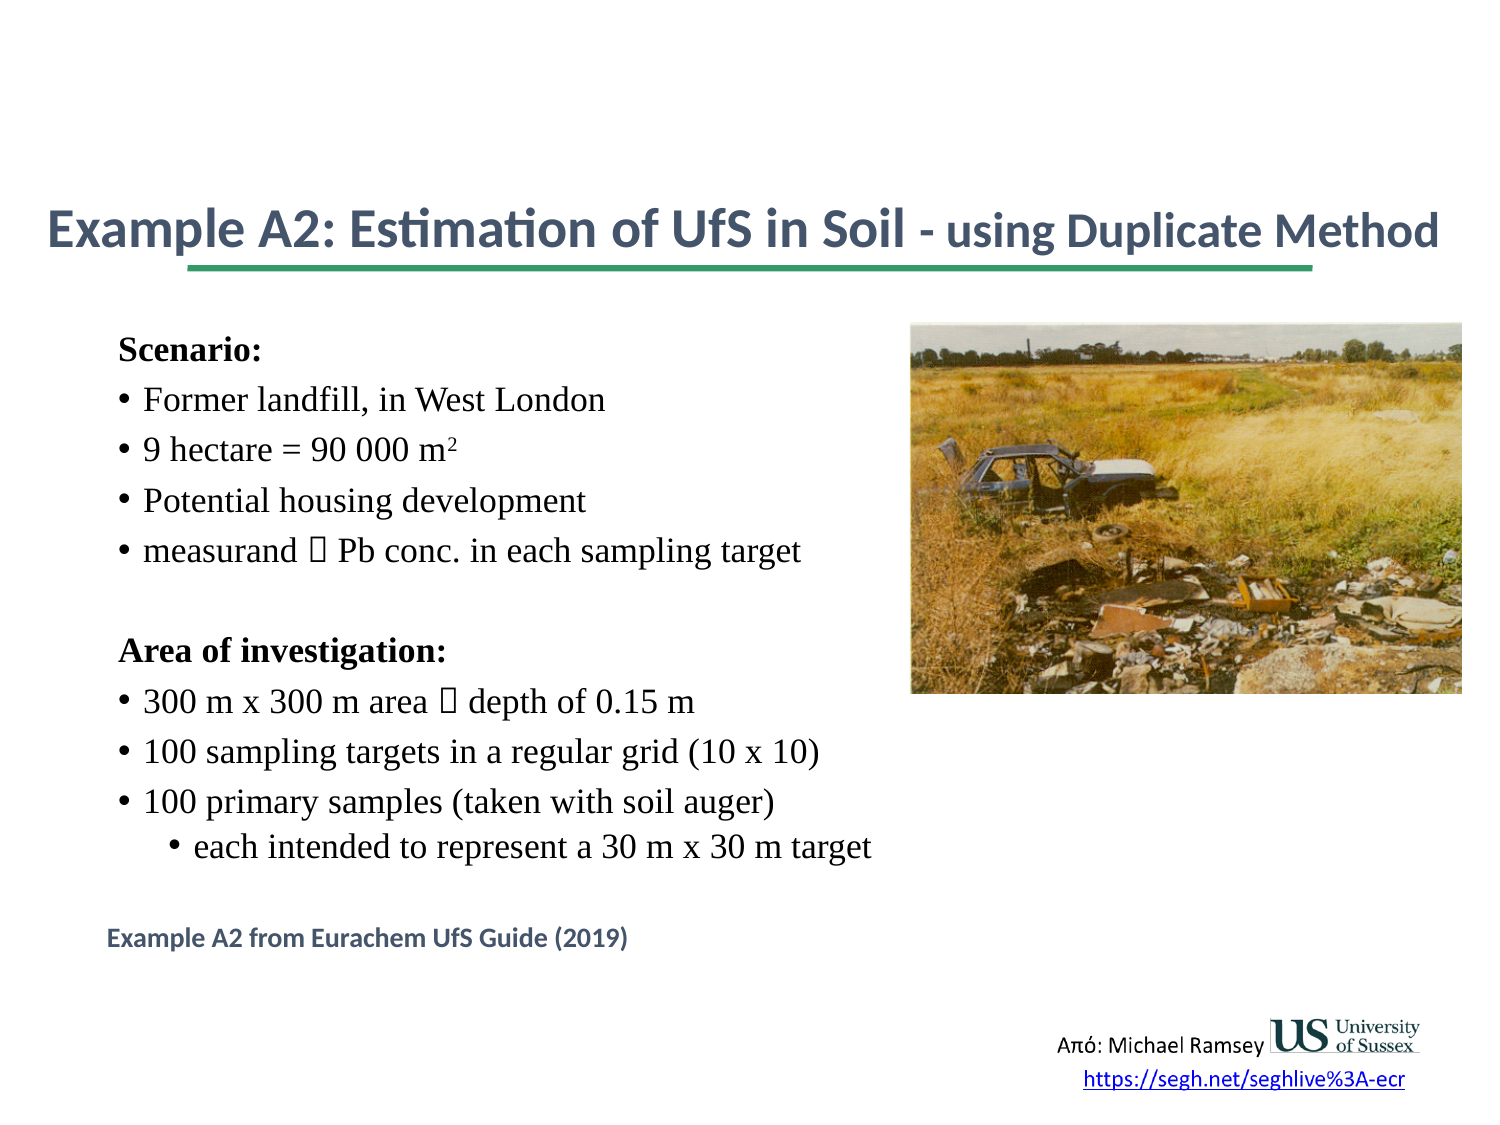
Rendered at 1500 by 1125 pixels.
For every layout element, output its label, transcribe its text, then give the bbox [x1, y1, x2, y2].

list Scenario: Former landfill, in West London 9 hectare = 90 000 m2 Potential housing development measurand  Pb conc. in each sampling target Area of investigation: 300 m x 300 m area  depth of 0.15 m 100 sampling targets in a regular grid (10 x 10) 100 primary samples (taken with soil auger) each intended to represent a 30 m x 30 m target [103, 322, 1123, 878]
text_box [909, 322, 1463, 695]
title Example A2: Estimation of UfS in Soil - using Duplicate Method [32, 149, 1473, 310]
text_box Example A2 from Eurachem UfS Guide (2019) [92, 912, 842, 961]
picture [1042, 1018, 1428, 1107]
